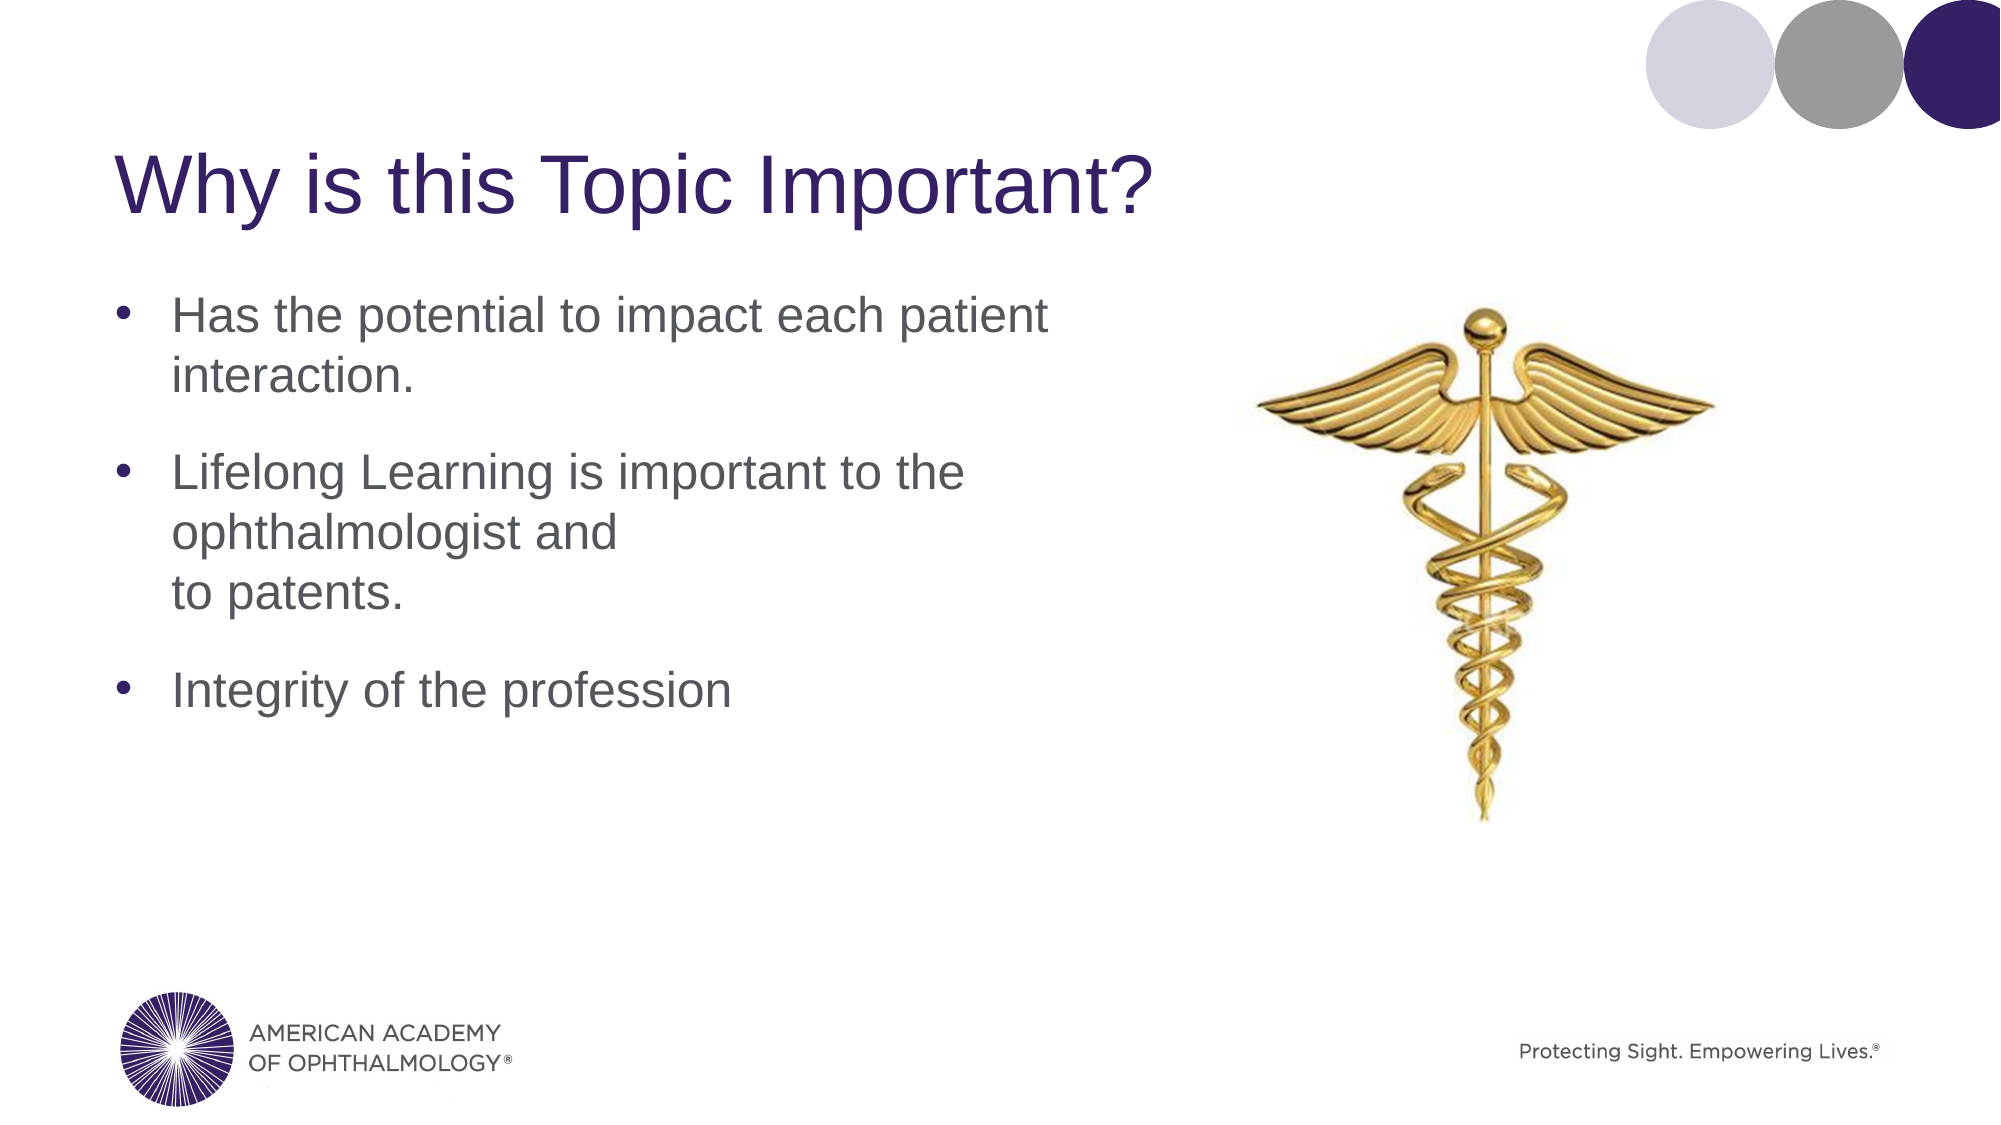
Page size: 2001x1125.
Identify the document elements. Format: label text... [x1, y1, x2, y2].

picture [1237, 301, 1729, 824]
picture [108, 981, 531, 1113]
title Why is this Topic Important? [99, 37, 1900, 238]
picture [1515, 1034, 1890, 1066]
list Has the potential to impact each patient interaction. Lifelong Learning is important to the ophthalmologist and to patents. Integrity of the profession [99, 275, 1200, 950]
